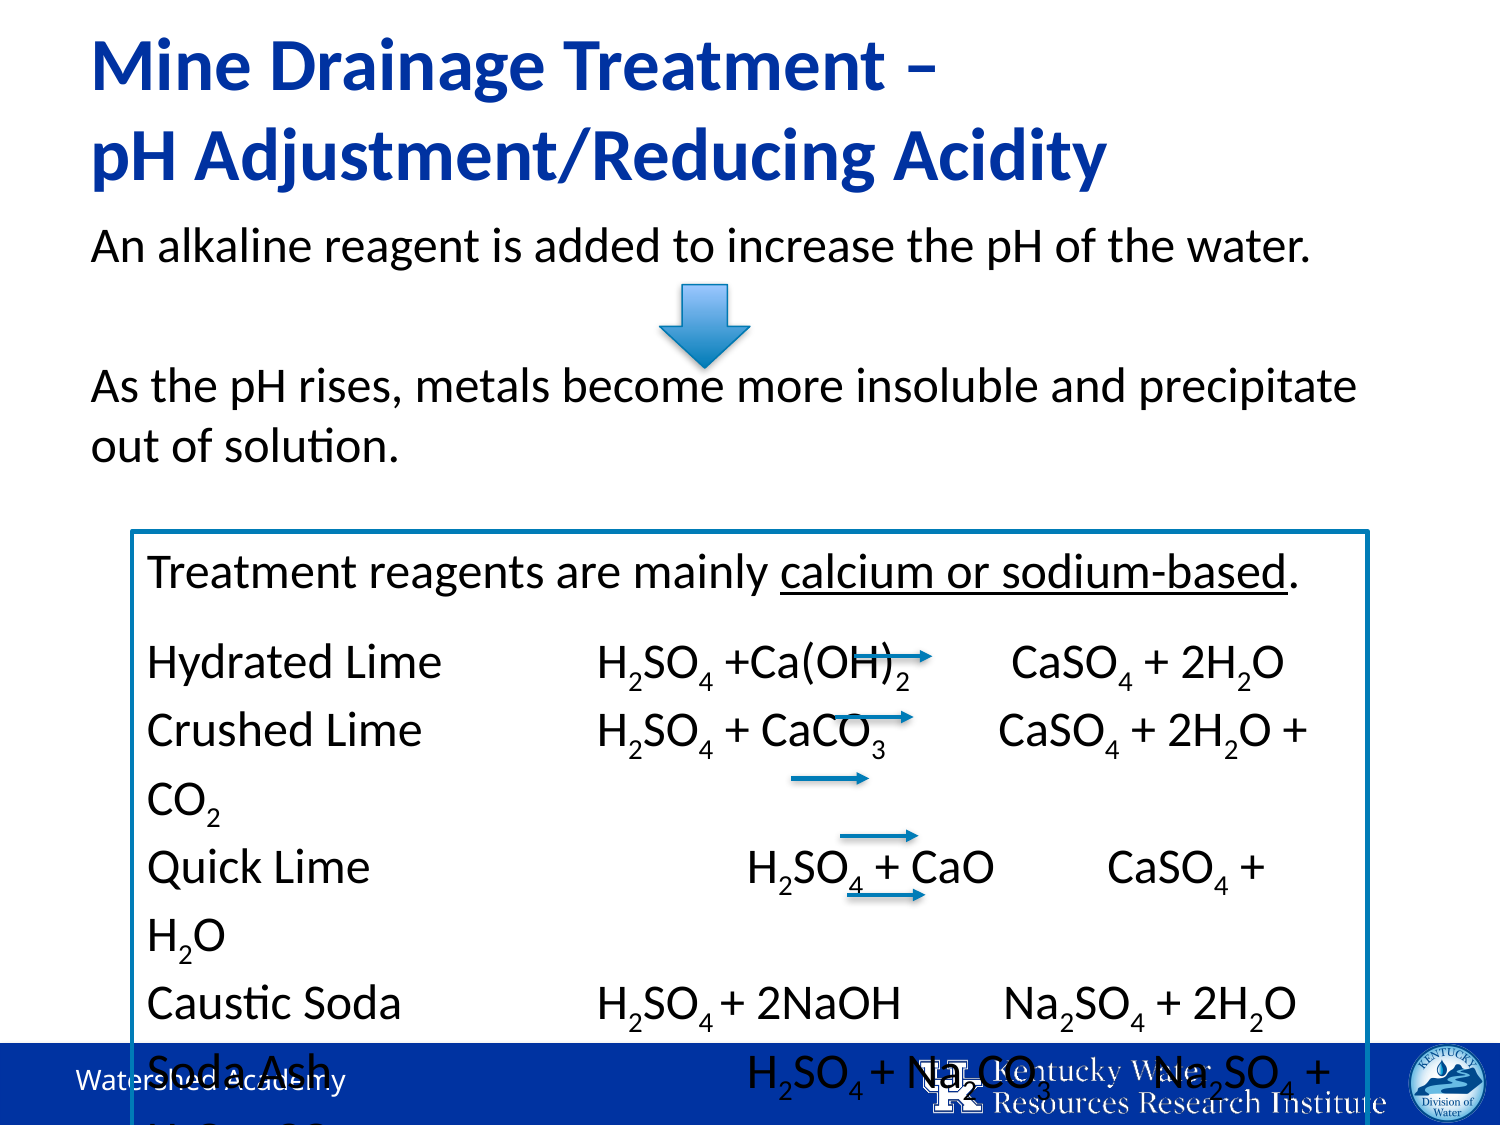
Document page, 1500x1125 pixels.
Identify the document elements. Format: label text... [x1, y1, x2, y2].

picture [1371, 1048, 1401, 1123]
title Mine Drainage Treatment – pH Adjustment/Reducing Acidity [75, 18, 1425, 192]
picture [1408, 1043, 1487, 1123]
text_box Treatment reagents are mainly calcium or sodium-based. Hydrated Lime H2SO4 +Ca(OH)2 CaSO4 + 2H2O Crushed Lime H2SO4 + CaCO3 CaSO4 + 2H2O + CO2 Quick Lime H2SO4 + CaO CaSO4 + H2O Caustic Soda H2SO4 + 2NaOH Na2SO4 + 2H2O Soda Ash H2SO4 + Na2CO3 Na2SO4 + H2O + CO2 [132, 531, 1368, 1125]
list An alkaline reagent is added to increase the pH of the water. As the pH rises, metals become more insoluble and precipitate out of solution. [75, 205, 1425, 495]
text_box [658, 283, 751, 369]
